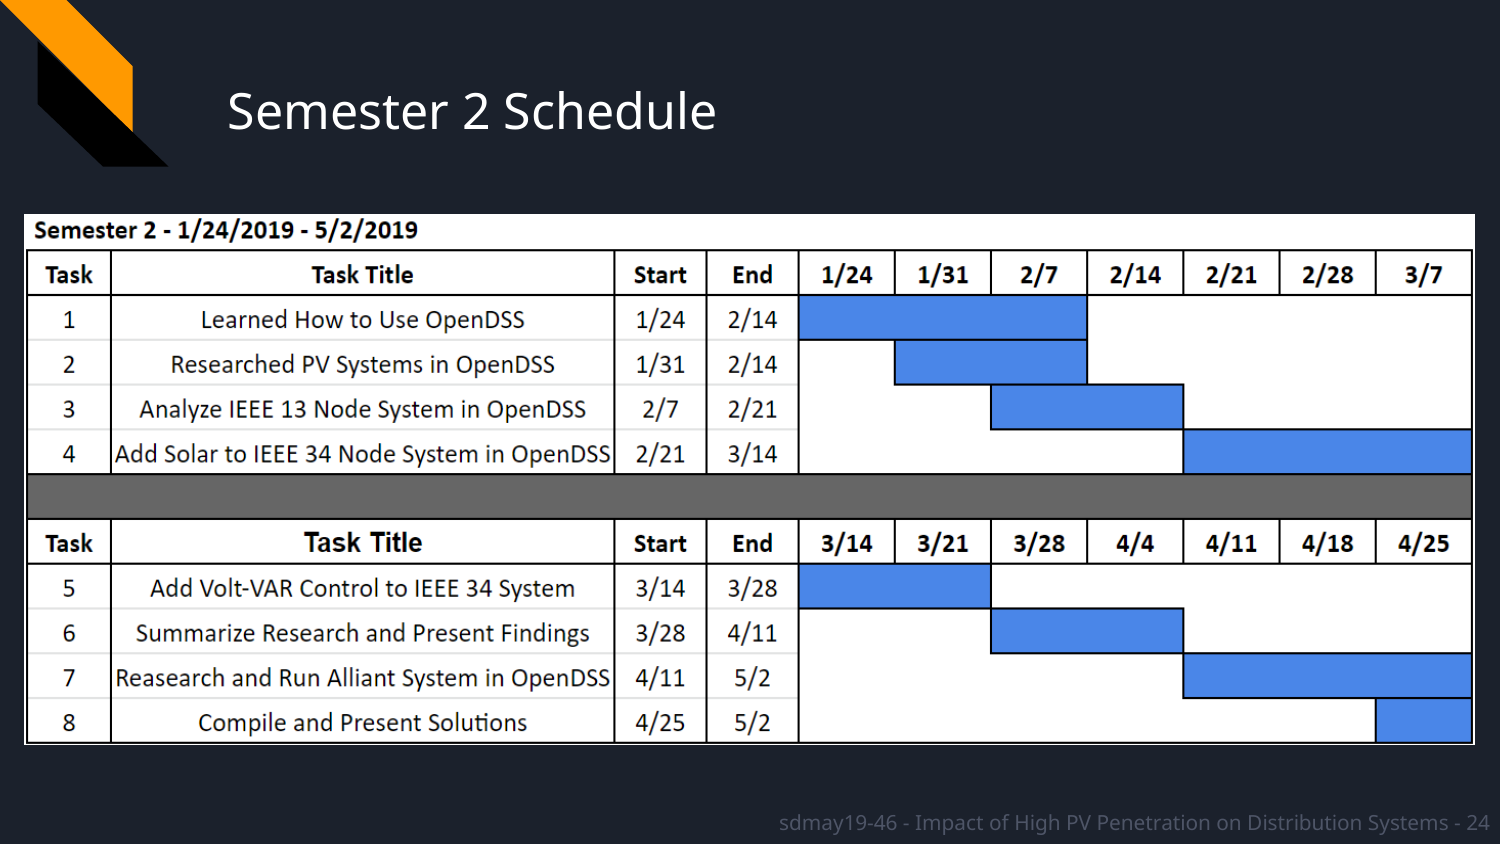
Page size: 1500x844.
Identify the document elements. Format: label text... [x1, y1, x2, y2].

picture [24, 214, 1476, 745]
title Semester 2 Schedule [212, 64, 1368, 212]
slide_number sdmay19-46 - Impact of High PV Penetration on Distribution Systems - 24 [679, 789, 1500, 844]
